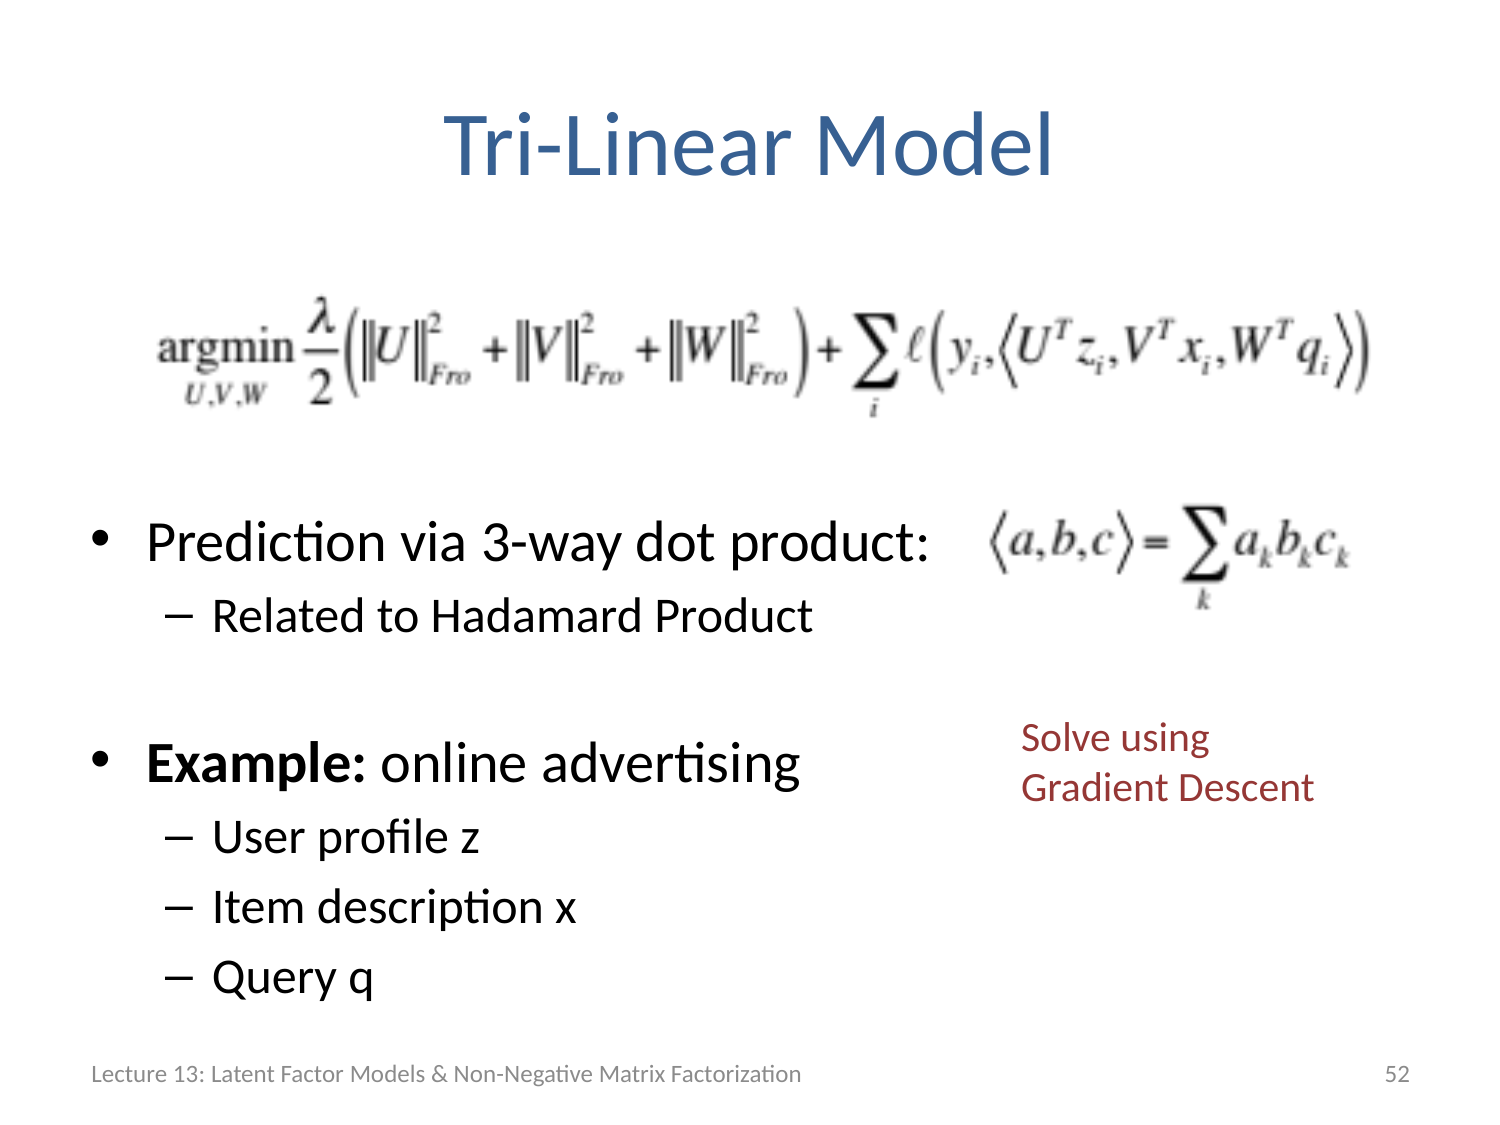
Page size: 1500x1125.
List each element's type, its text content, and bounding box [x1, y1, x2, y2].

list Prediction via 3-way dot product: Related to Hadamard Product Example: online advertising User profile z Item description x Query q [75, 495, 1425, 1005]
title Tri-Linear Model [75, 45, 1425, 233]
footer Lecture 13: Latent Factor Models & Non-Negative Matrix Factorization [75, 1042, 820, 1103]
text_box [985, 494, 1361, 614]
text_box Solve using Gradient Descent [1006, 702, 1330, 818]
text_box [152, 282, 1372, 422]
slide_number 52 [1074, 1042, 1425, 1103]
